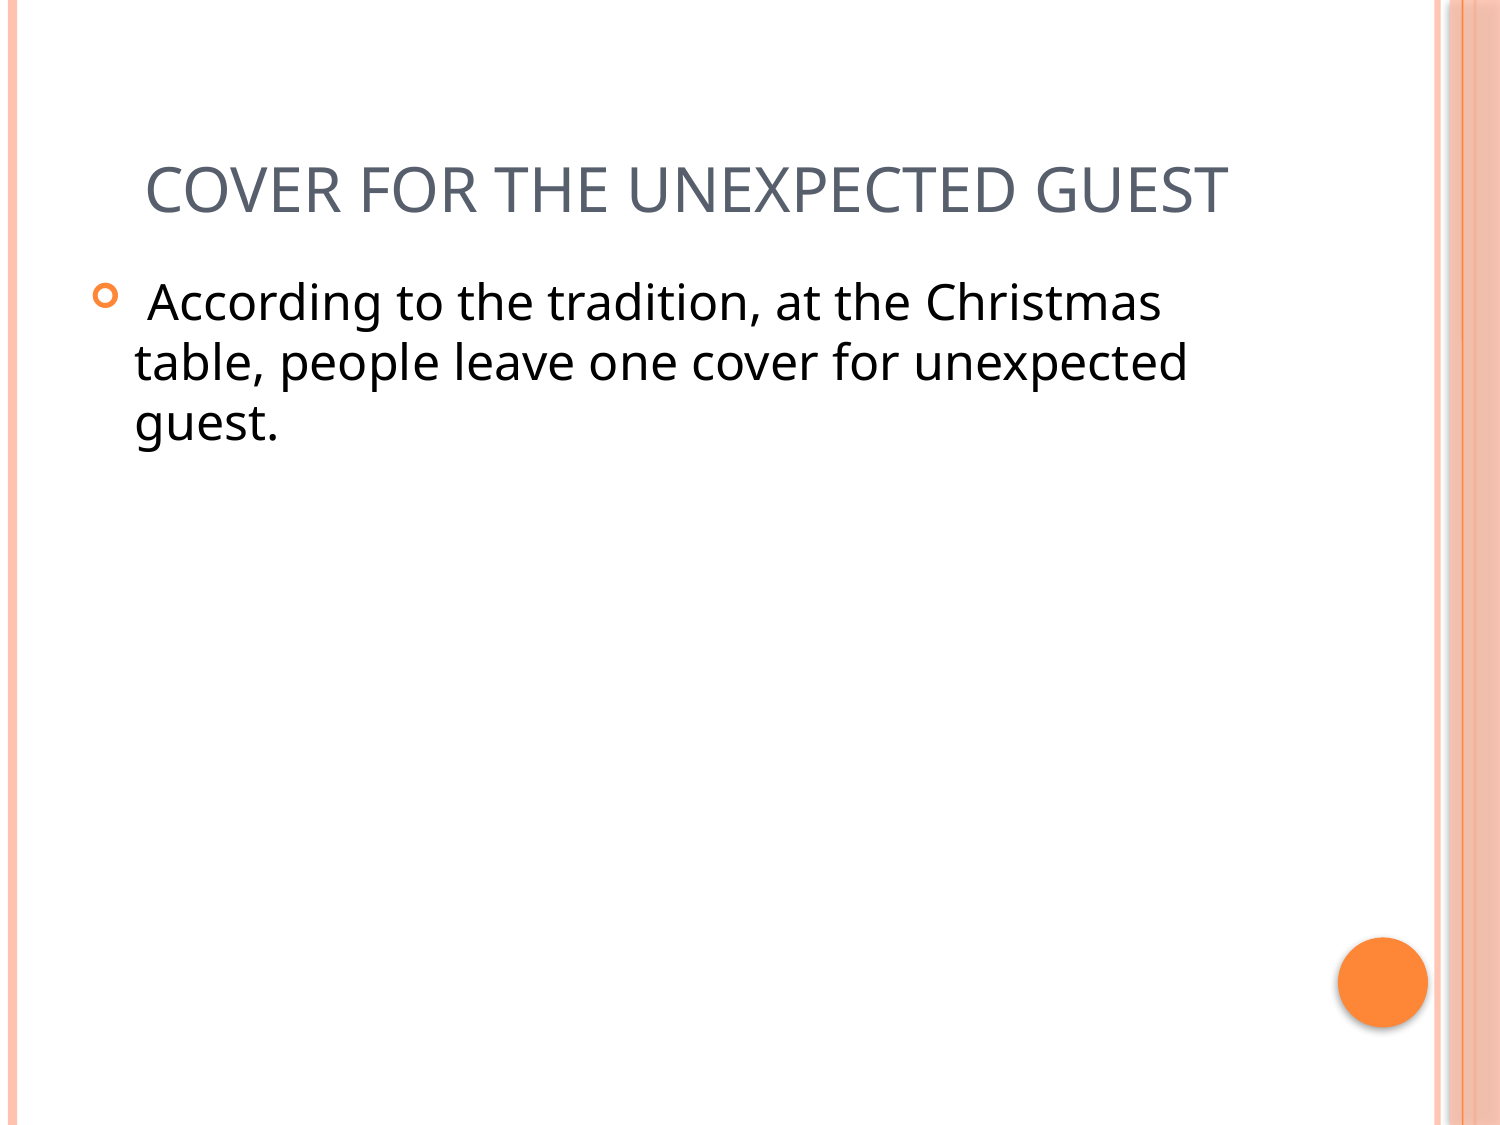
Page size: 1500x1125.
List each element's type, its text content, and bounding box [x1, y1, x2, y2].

title Cover for the unexpected guest [75, 45, 1300, 233]
list According to the tradition, at the Christmas table, people leave one cover for unexpected guest. [75, 262, 1300, 1062]
